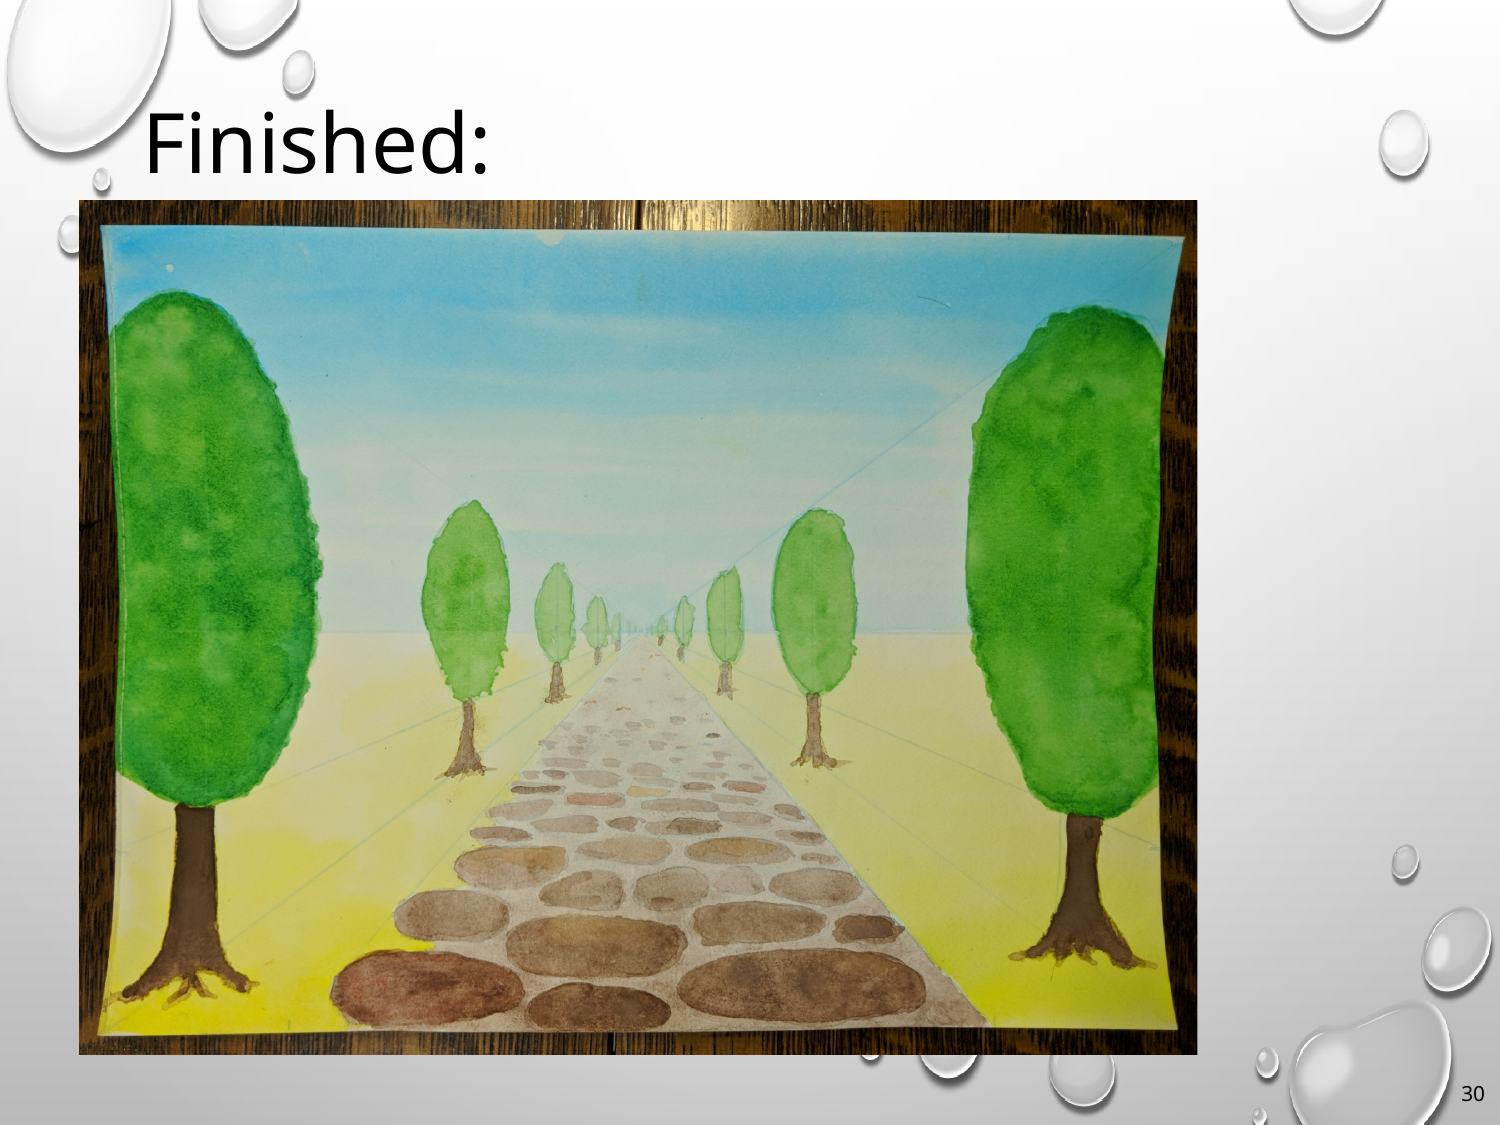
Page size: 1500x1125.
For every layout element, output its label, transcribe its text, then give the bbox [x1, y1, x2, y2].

picture [0, 0, 1500, 1125]
slide_number 30 [1405, 1065, 1500, 1125]
text_box Finished: [127, 82, 1365, 198]
